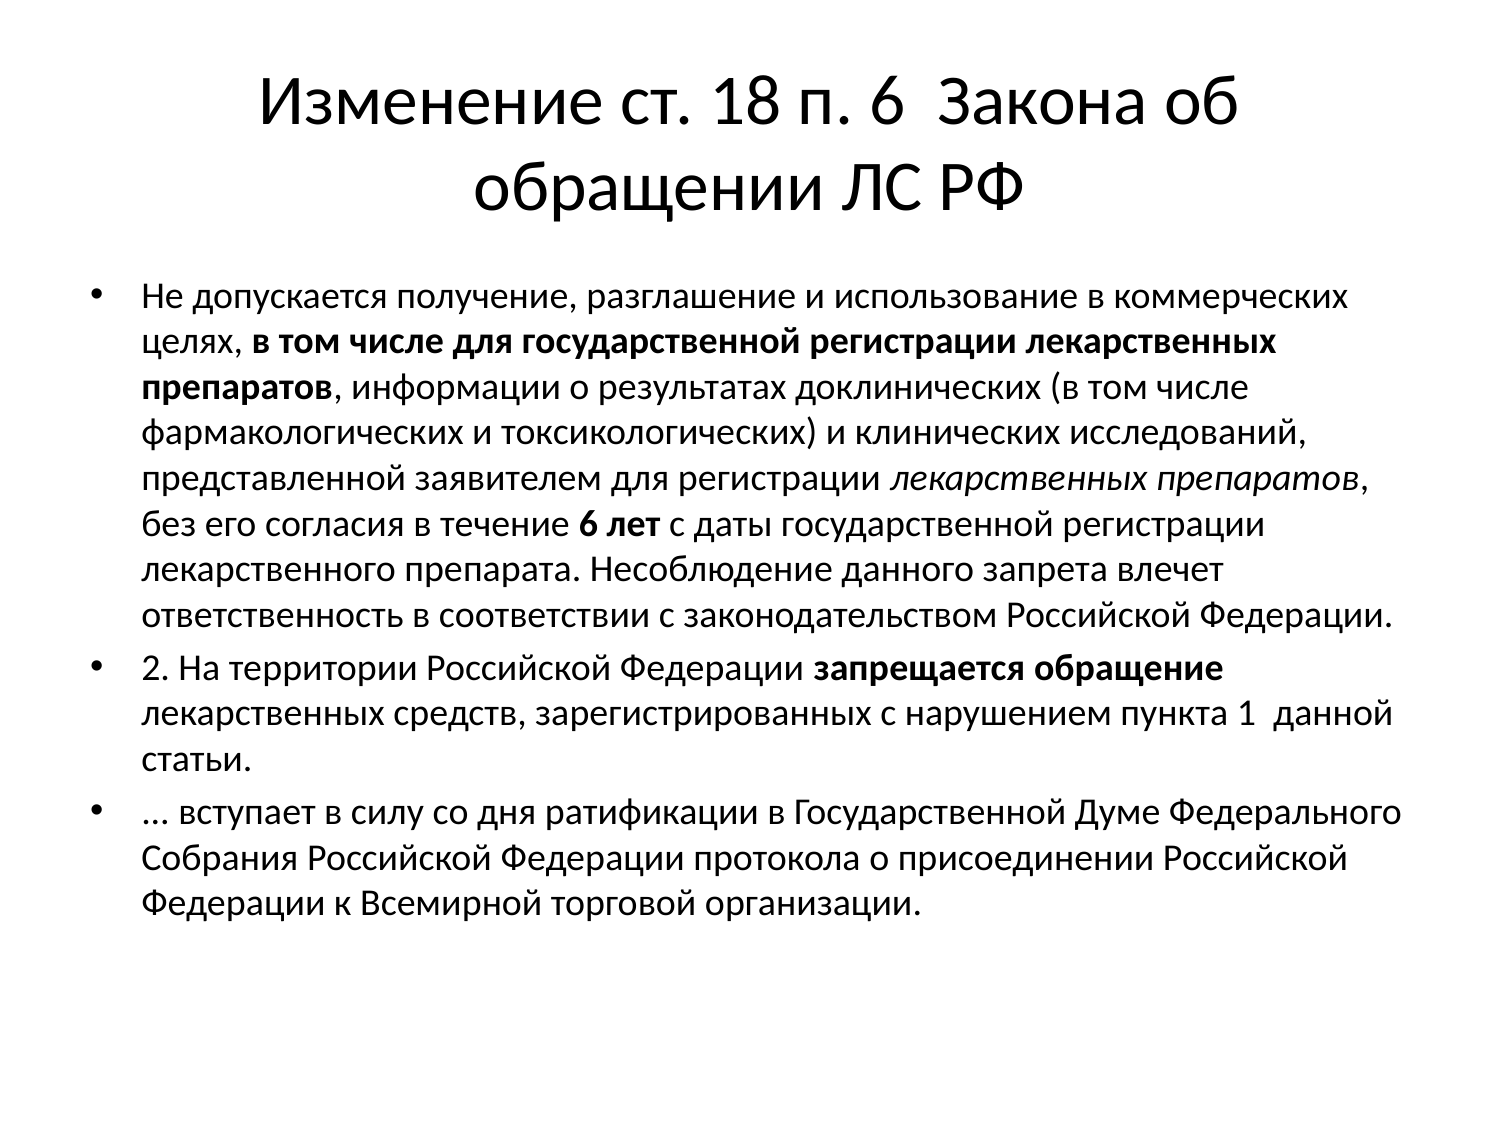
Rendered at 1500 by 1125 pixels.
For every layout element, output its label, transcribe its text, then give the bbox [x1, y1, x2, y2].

title Изменение ст. 18 п. 6 Закона об обращении ЛС РФ [74, 44, 1426, 233]
list Не допускается получение, разглашение и использование в коммерческих целях, в том числе для государственной регистрации лекарственных препаратов, информации о результатах доклинических (в том числе фармакологических и токсикологических) и клинических исследований, представленной заявителем для регистрации лекарственных препаратов, без его согласия в течение 6 лет с даты государственной регистрации лекарственного препарата. Несоблюдение данного запрета влечет ответственность в соответствии с законодательством Российской Федерации. 2. На территории Российской Федерации запрещается обращение лекарственных средств, зарегистрированных с нарушением пункта 1 данной статьи. ... вступает в силу со дня ратификации в Государственной Думе Федерального Собрания Российской Федерации протокола о присоединении Российской Федерации к Всемирной торговой организации. [74, 262, 1426, 1006]
